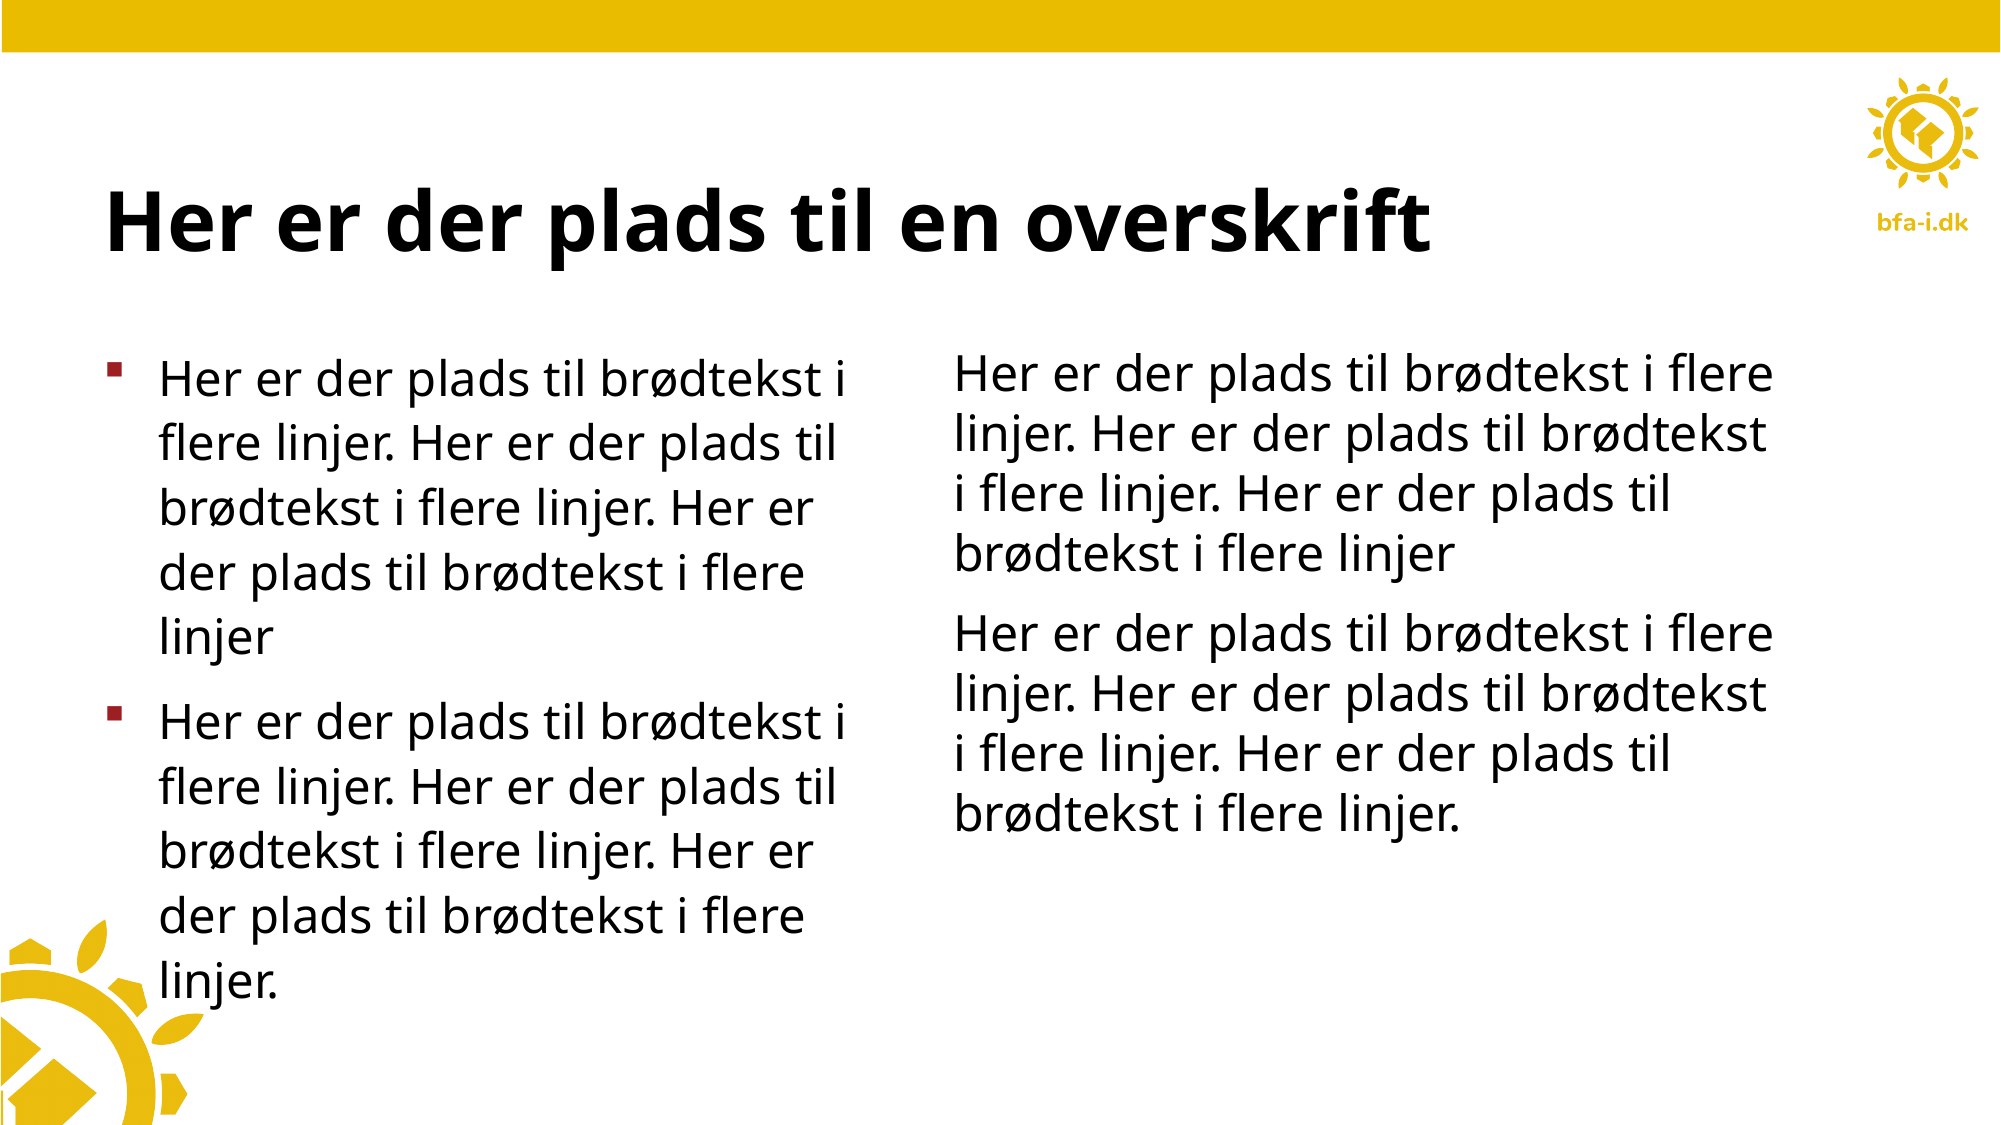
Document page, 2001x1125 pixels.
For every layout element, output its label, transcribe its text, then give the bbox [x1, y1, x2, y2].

picture [1867, 77, 1979, 231]
list Her er der plads til brødtekst i flere linjer. Her er der plads til brødtekst i flere linjer. Her er der plads til brødtekst i flere linjer Her er der plads til brødtekst i flere linjer. Her er der plads til brødtekst i flere linjer. Her er der plads til brødtekst i flere linjer. [938, 333, 1804, 1017]
title Her er der plads til en overskrift [88, 116, 1668, 334]
picture [0, 919, 204, 1125]
list Her er der plads til brødtekst i flere linjer. Her er der plads til brødtekst i flere linjer. Her er der plads til brødtekst i flere linjer Her er der plads til brødtekst i flere linjer. Her er der plads til brødtekst i flere linjer. Her er der plads til brødtekst i flere linjer. [88, 333, 921, 1017]
